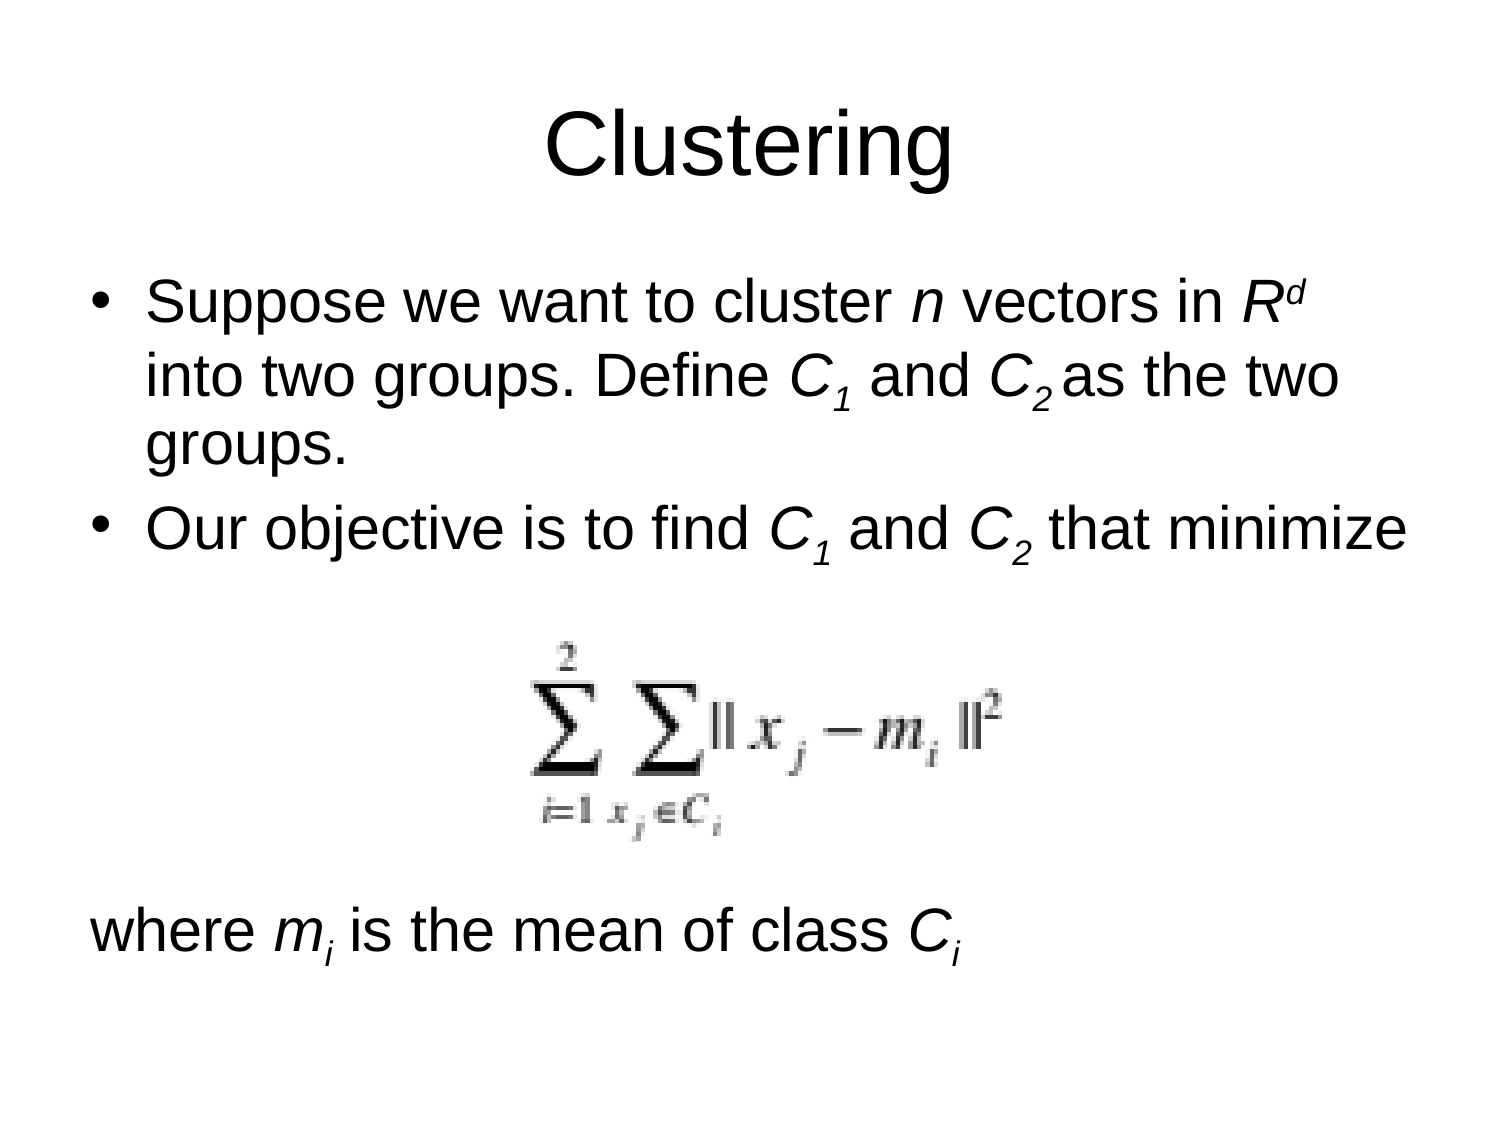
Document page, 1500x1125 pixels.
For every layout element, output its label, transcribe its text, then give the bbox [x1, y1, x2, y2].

list Suppose we want to cluster n vectors in Rd into two groups. Define C1 and C2 as the two groups. Our objective is to find C1 and C2 that minimize where mi is the mean of class Ci [75, 262, 1425, 1005]
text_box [522, 628, 1011, 842]
title Clustering [75, 45, 1425, 233]
